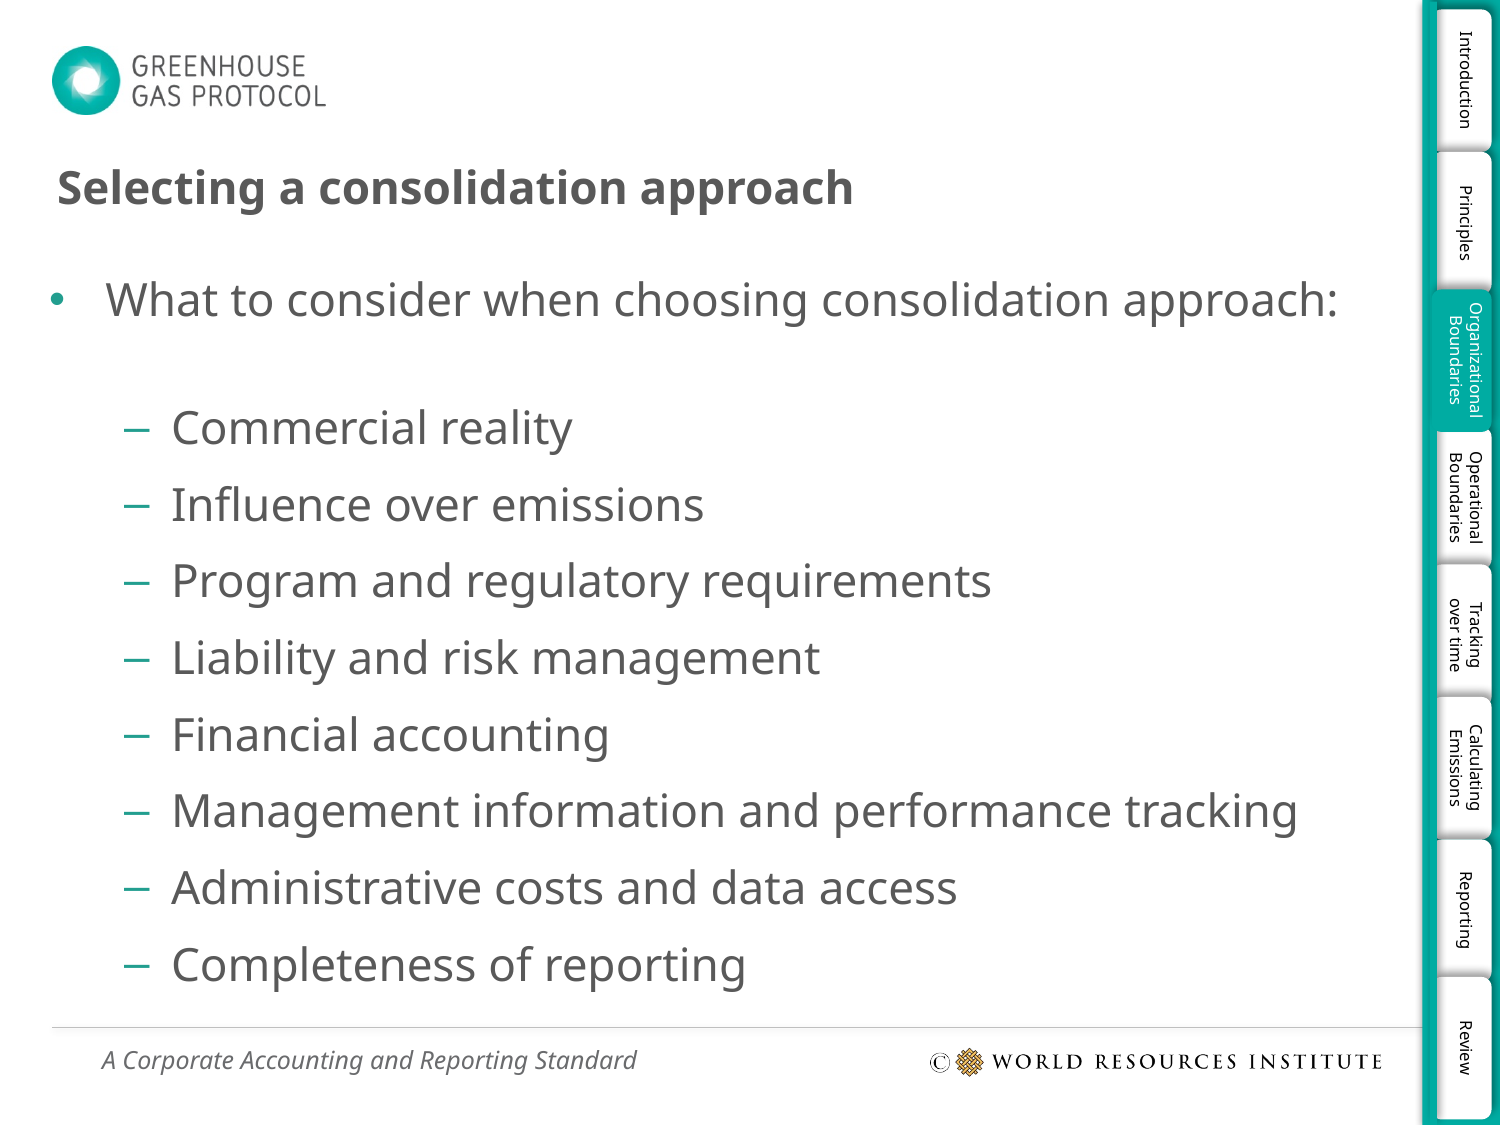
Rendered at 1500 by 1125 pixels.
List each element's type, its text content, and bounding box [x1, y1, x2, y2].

title Selecting a consolidation approach [42, 143, 1430, 230]
list What to consider when choosing consolidation approach: Commercial reality Influence over emissions Program and regulatory requirements Liability and risk management Financial accounting Management information and performance tracking Administrative costs and data access Completeness of reporting [34, 263, 1399, 1025]
picture [52, 46, 326, 115]
picture [911, 1035, 1386, 1083]
